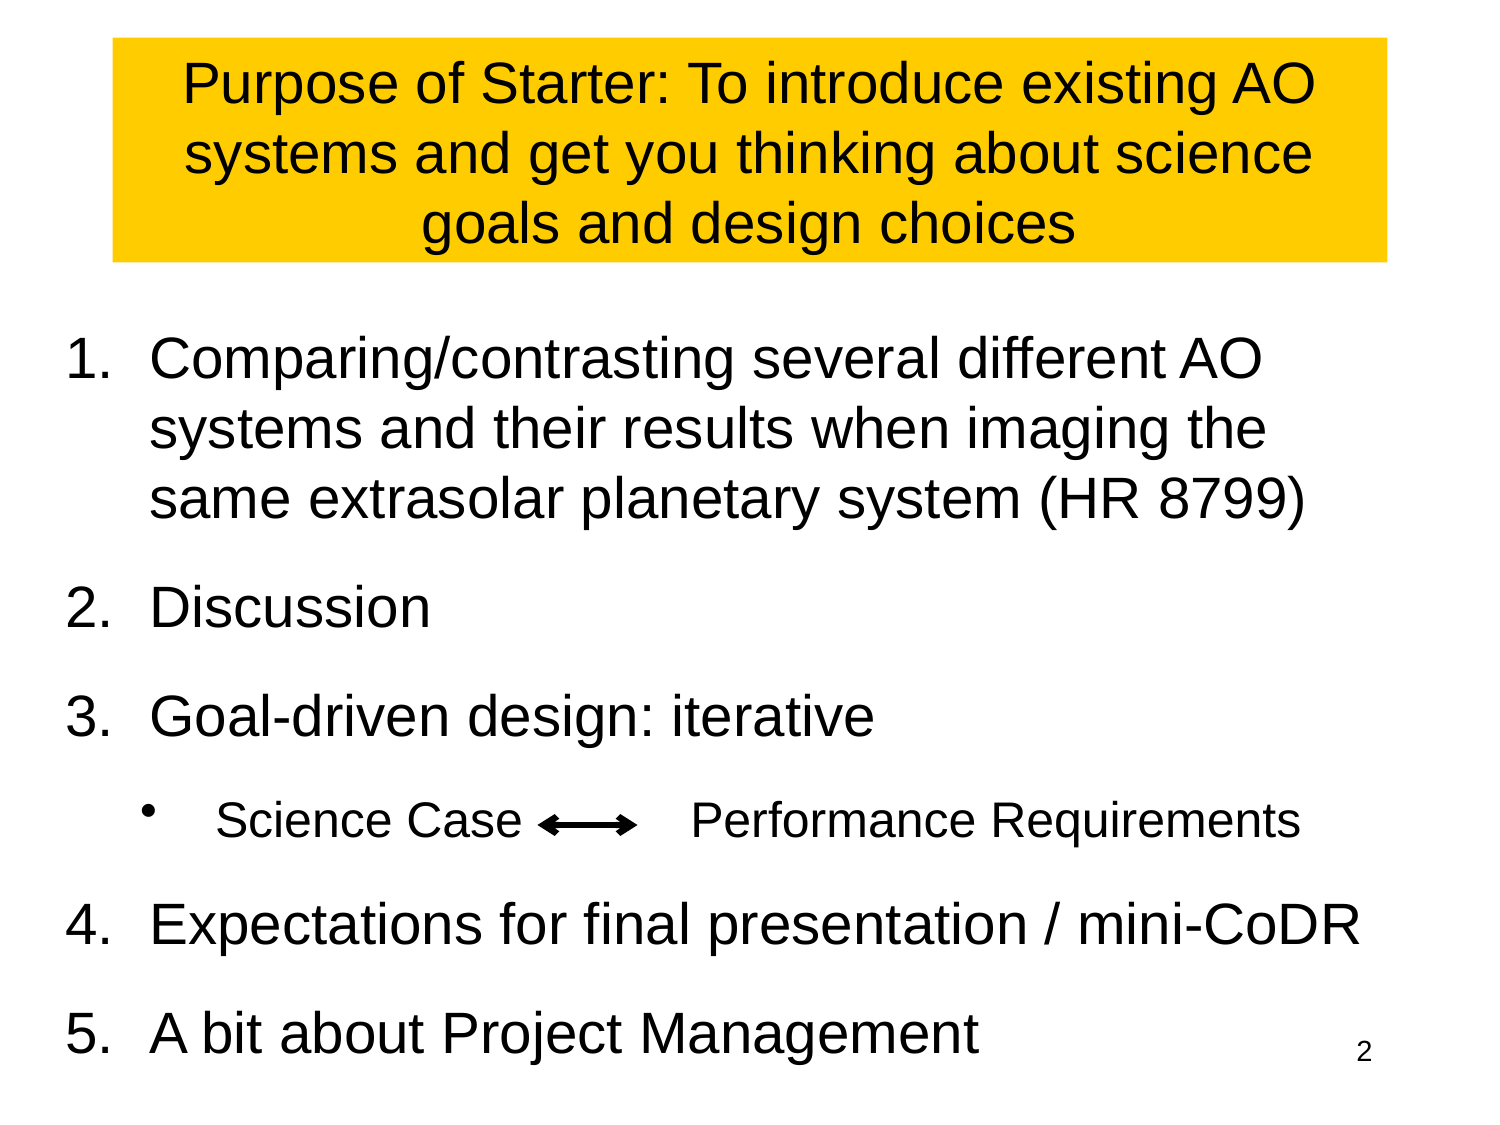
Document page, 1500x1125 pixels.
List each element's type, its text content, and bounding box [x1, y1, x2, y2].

title Purpose of Starter: To introduce existing AO systems and get you thinking about science goals and design choices [112, 37, 1388, 263]
slide_number 2 [1074, 1025, 1388, 1100]
list Comparing/contrasting several different AO systems and their results when imaging the same extrasolar planetary system (HR 8799) Discussion Goal-driven design: iterative Science Case Performance Requirements Expectations for final presentation / mini-CoDR A bit about Project Management [50, 312, 1438, 963]
